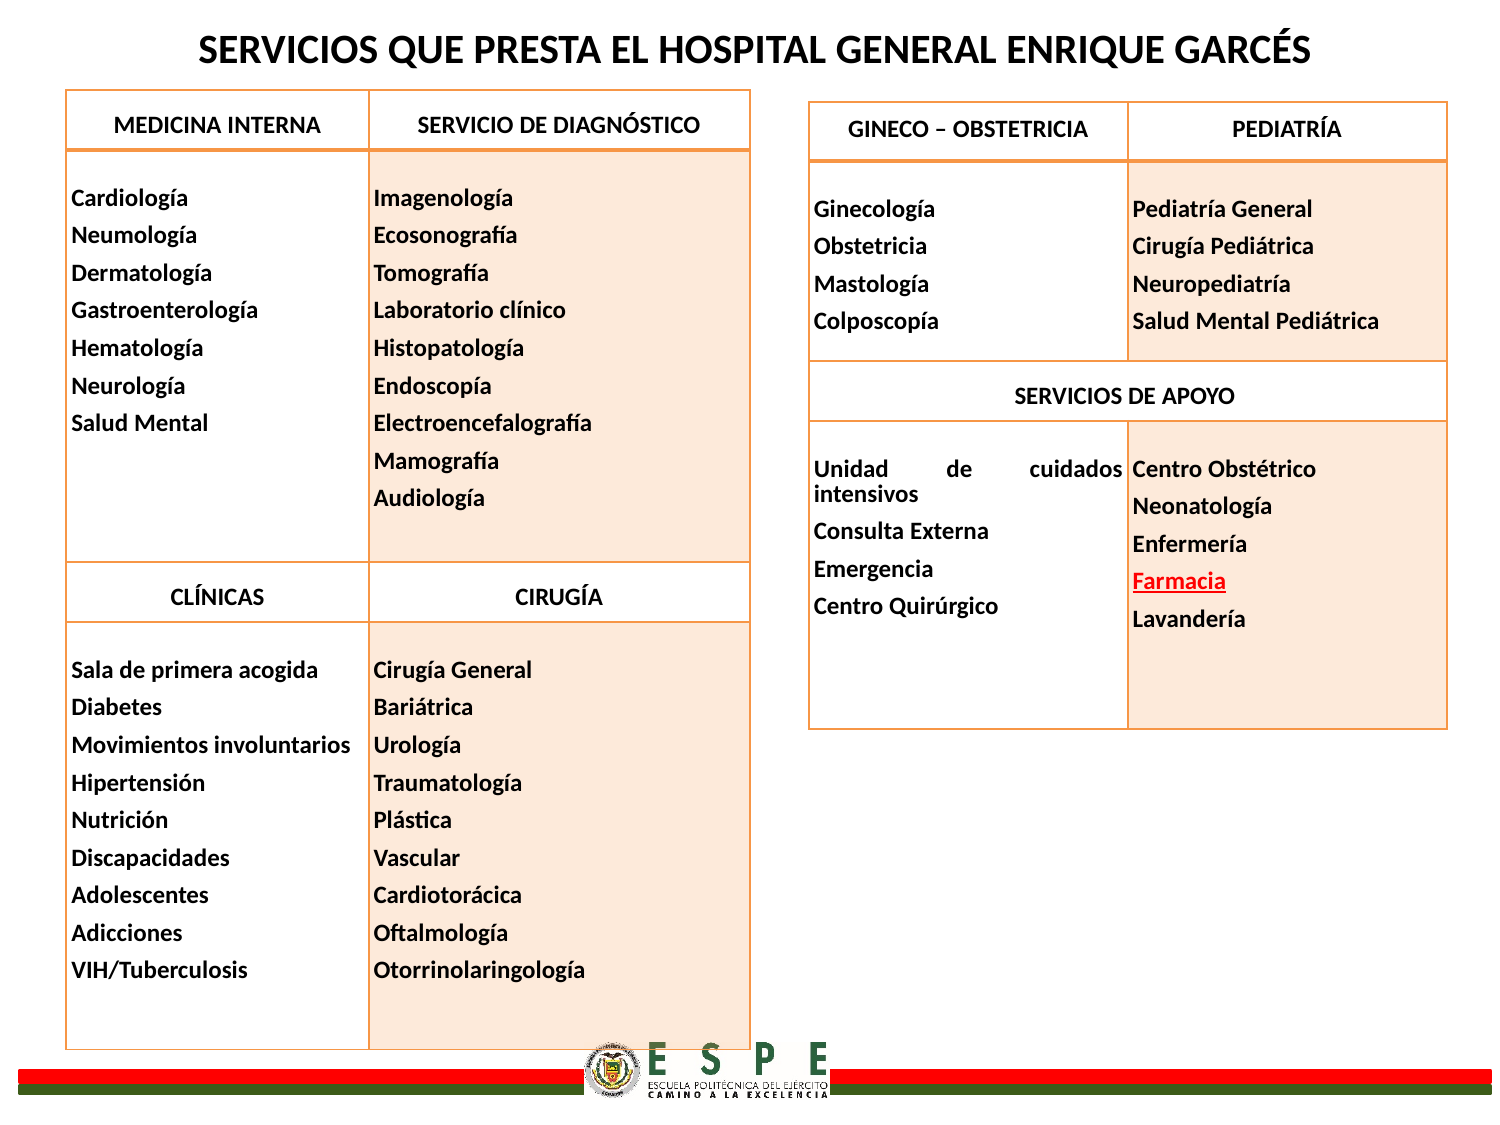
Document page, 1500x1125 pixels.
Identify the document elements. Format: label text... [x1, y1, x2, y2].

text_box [19, 1041, 1491, 1101]
table_cell Cardiología Neumología Dermatología Gastroenterología Hematología Neurología Salud Mental [67, 152, 368, 561]
table_header SERVICIO DE DIAGNÓSTICO [370, 91, 749, 148]
table_cell Imagenología Ecosonografía Tomografía Laboratorio clínico Histopatología Endoscopía Electroencefalografía Mamografía Audiología [370, 152, 749, 561]
table_cell Pediatría General Cirugía Pediátrica Neuropediatría Salud Mental Pediátrica [1129, 163, 1446, 360]
text_box SERVICIOS QUE PRESTA EL HOSPITAL GENERAL ENRIQUE GARCÉS [66, 14, 1444, 80]
table_cell Unidad de cuidados intensivos Consulta Externa Emergencia Centro Quirúrgico [810, 422, 1127, 728]
table_cell Sala de primera acogida Diabetes Movimientos involuntarios Hipertensión Nutrición Discapacidades Adolescentes Adicciones VIH/Tuberculosis [67, 623, 368, 1040]
table_cell Centro Obstétrico Neonatología Enfermería Farmacia Lavandería [1129, 422, 1446, 728]
table_cell Ginecología Obstetricia Mastología Colposcopía [810, 163, 1127, 360]
table_cell Cirugía General Bariátrica Urología Traumatología Plástica Vascular Cardiotorácica Oftalmología Otorrinolaringología [370, 623, 749, 1040]
table_cell CLÍNICAS [67, 563, 368, 621]
table_header MEDICINA INTERNA [67, 91, 368, 148]
table_cell CIRUGÍA [370, 563, 749, 621]
table_header PEDIATRÍA [1129, 103, 1446, 159]
table_cell SERVICIOS DE APOYO [810, 362, 1446, 420]
table_header GINECO – OBSTETRICIA [810, 103, 1127, 159]
